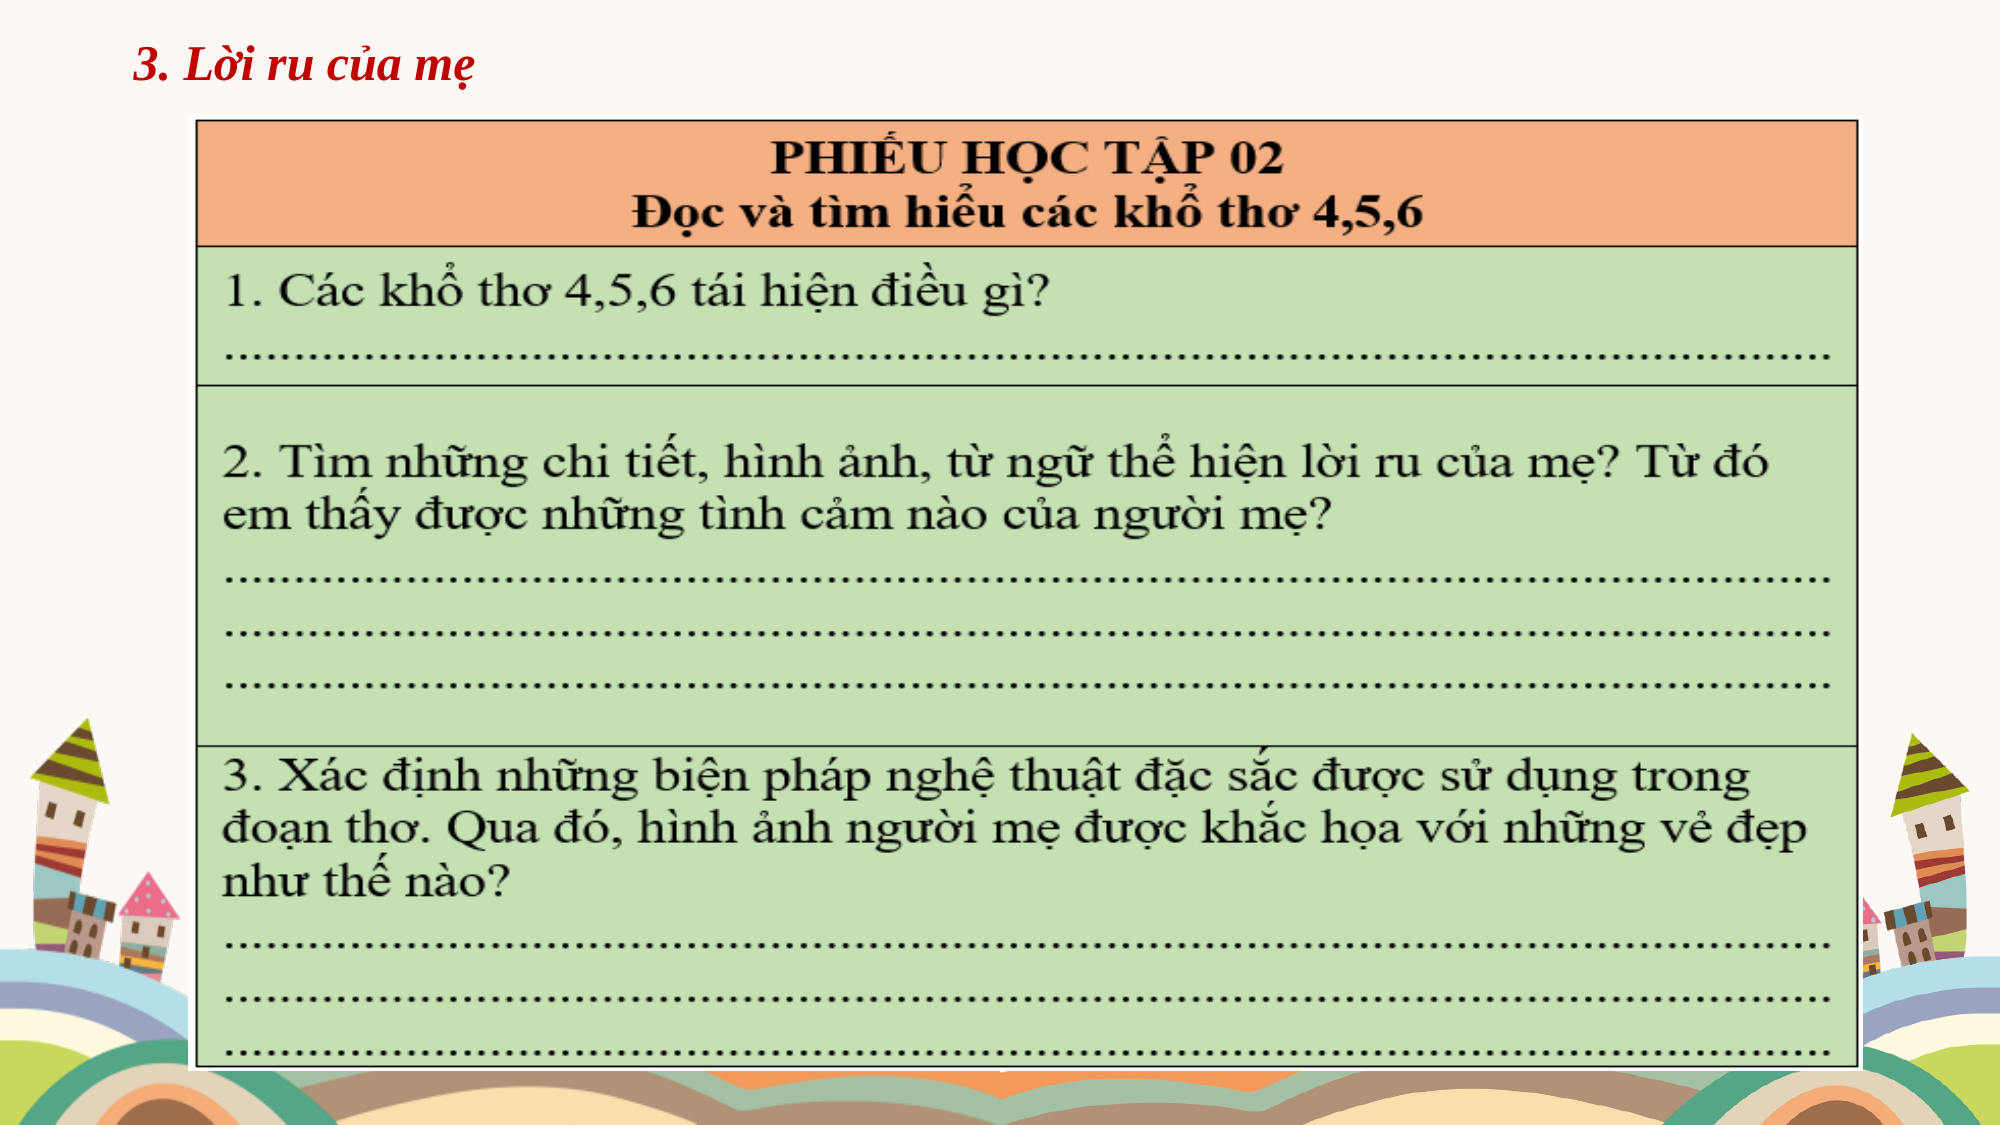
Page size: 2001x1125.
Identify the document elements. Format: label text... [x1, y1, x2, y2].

text_box 3. Lời ru của mẹ [118, 22, 1532, 99]
picture [0, 115, 2000, 1125]
